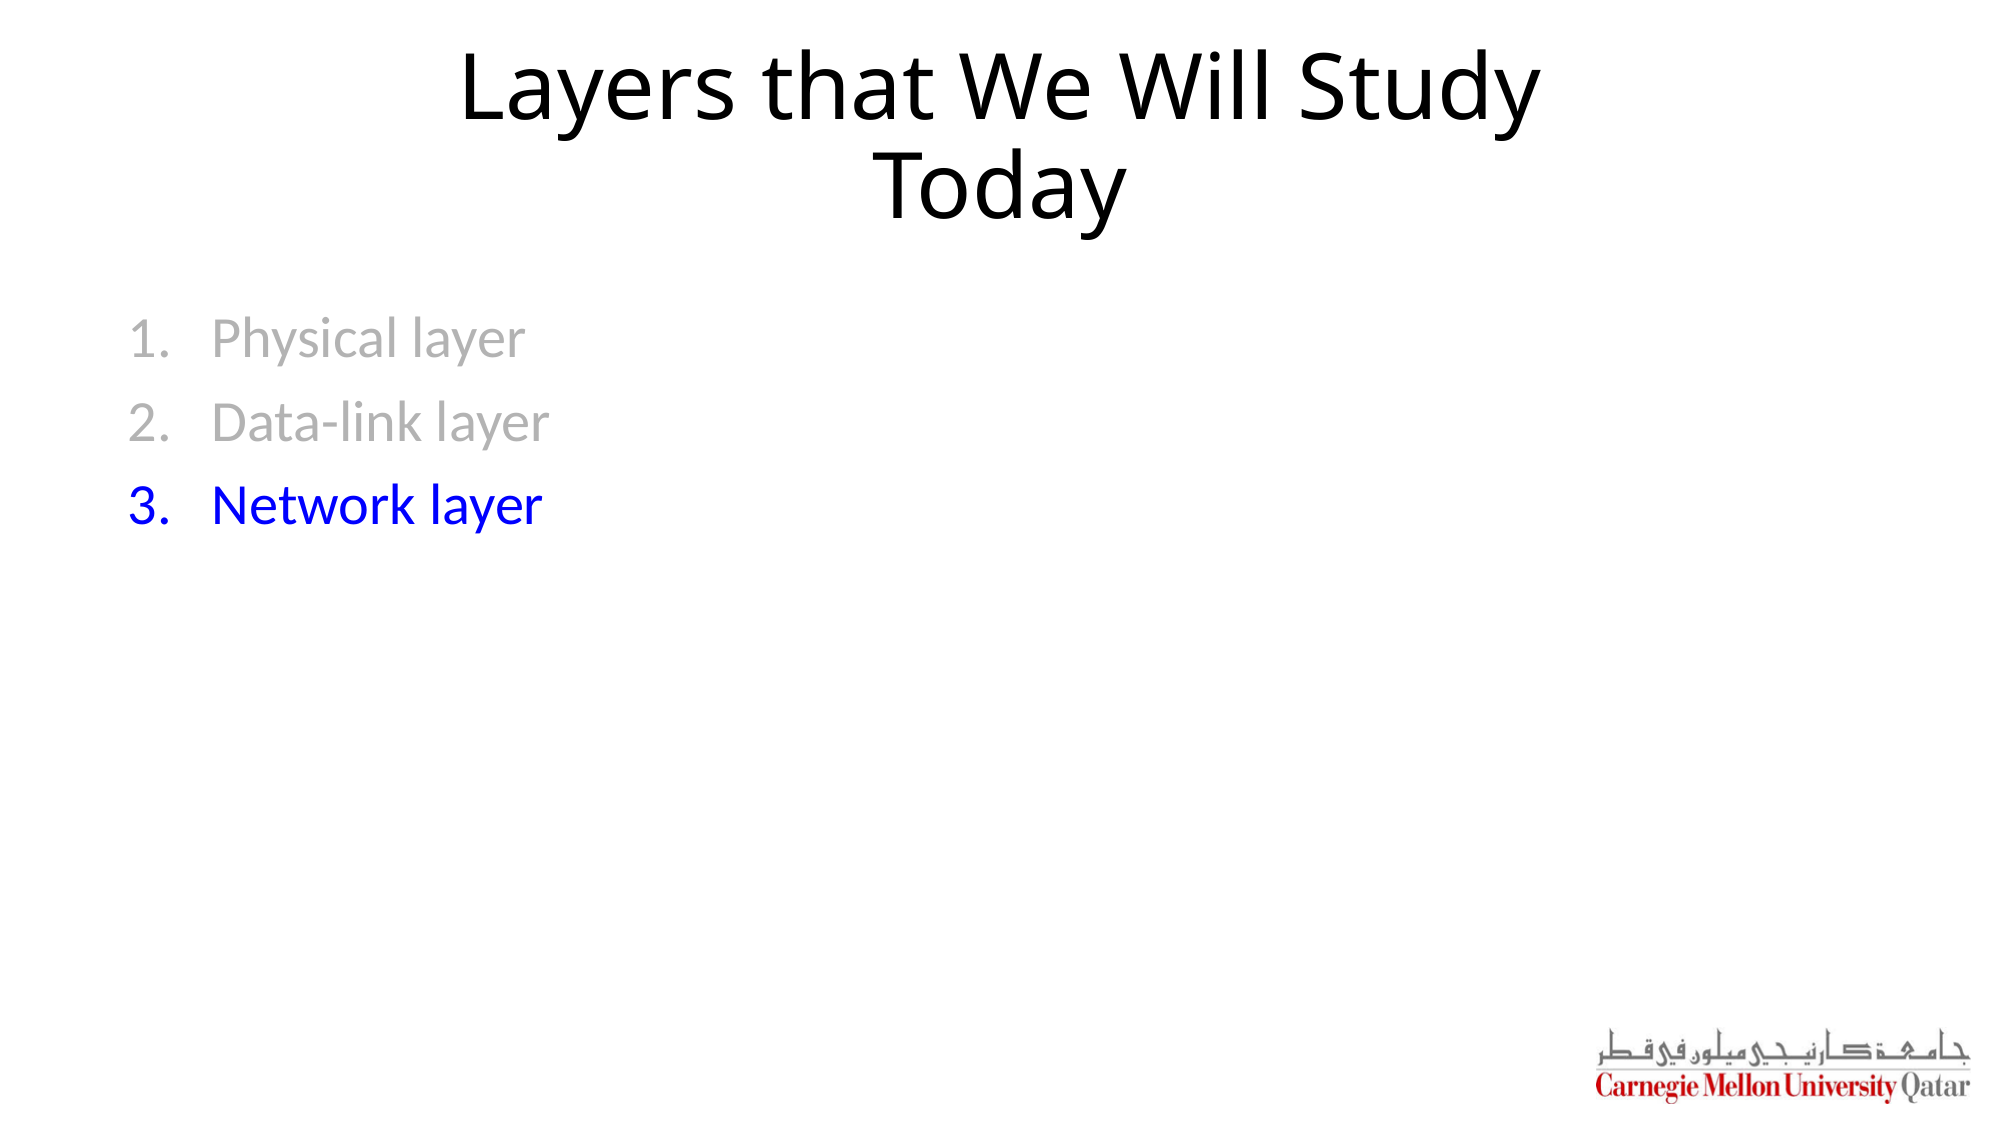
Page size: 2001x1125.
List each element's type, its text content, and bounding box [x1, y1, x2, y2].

title Layers that We Will Study Today [324, 52, 1675, 226]
picture [1596, 1027, 1971, 1104]
list Physical layer Data-link layer Network layer [112, 299, 1838, 1014]
